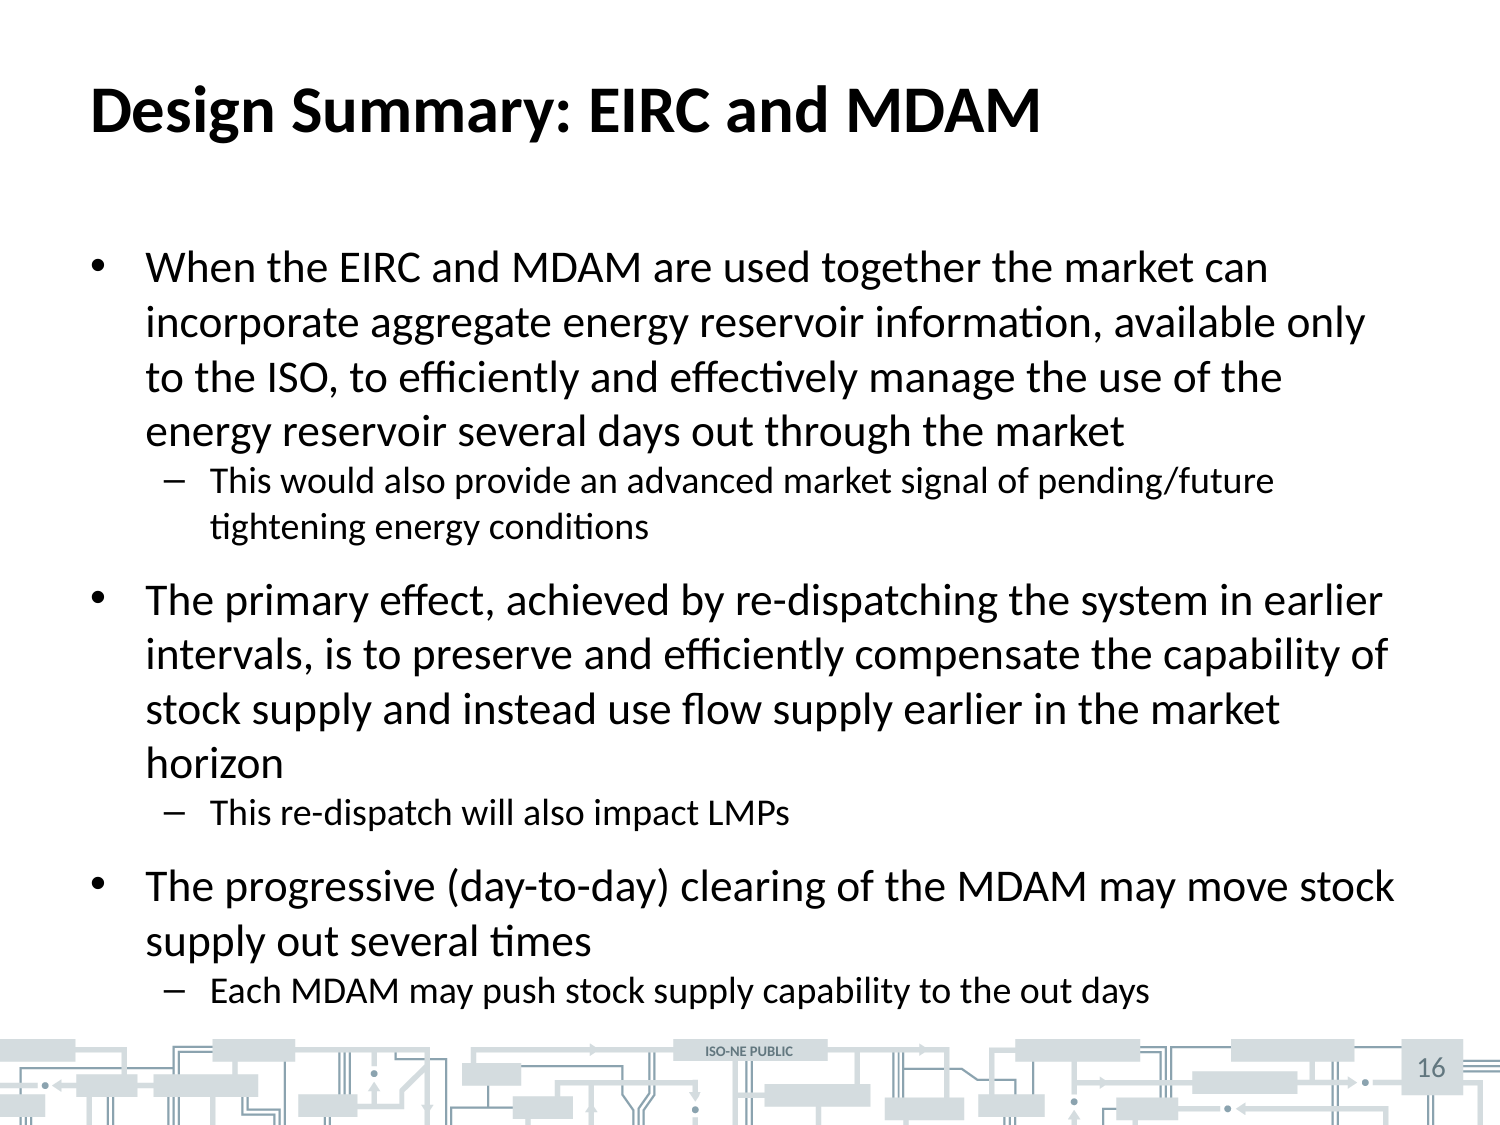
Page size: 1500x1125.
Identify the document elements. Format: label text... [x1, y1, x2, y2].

picture [0, 1031, 1500, 1125]
slide_number 16 [1400, 1044, 1463, 1088]
title Design Summary: EIRC and MDAM [75, 12, 1425, 200]
list When the EIRC and MDAM are used together the market can incorporate aggregate energy reservoir information, available only to the ISO, to efficiently and effectively manage the use of the energy reservoir several days out through the market This would also provide an advanced market signal of pending/future tightening energy conditions The primary effect, achieved by re-dispatching the system in earlier intervals, is to preserve and efficiently compensate the capability of stock supply and instead use flow supply earlier in the market horizon This re-dispatch will also impact LMPs The progressive (day-to-day) clearing of the MDAM may move stock supply out several times Each MDAM may push stock supply capability to the out days [75, 229, 1425, 1020]
